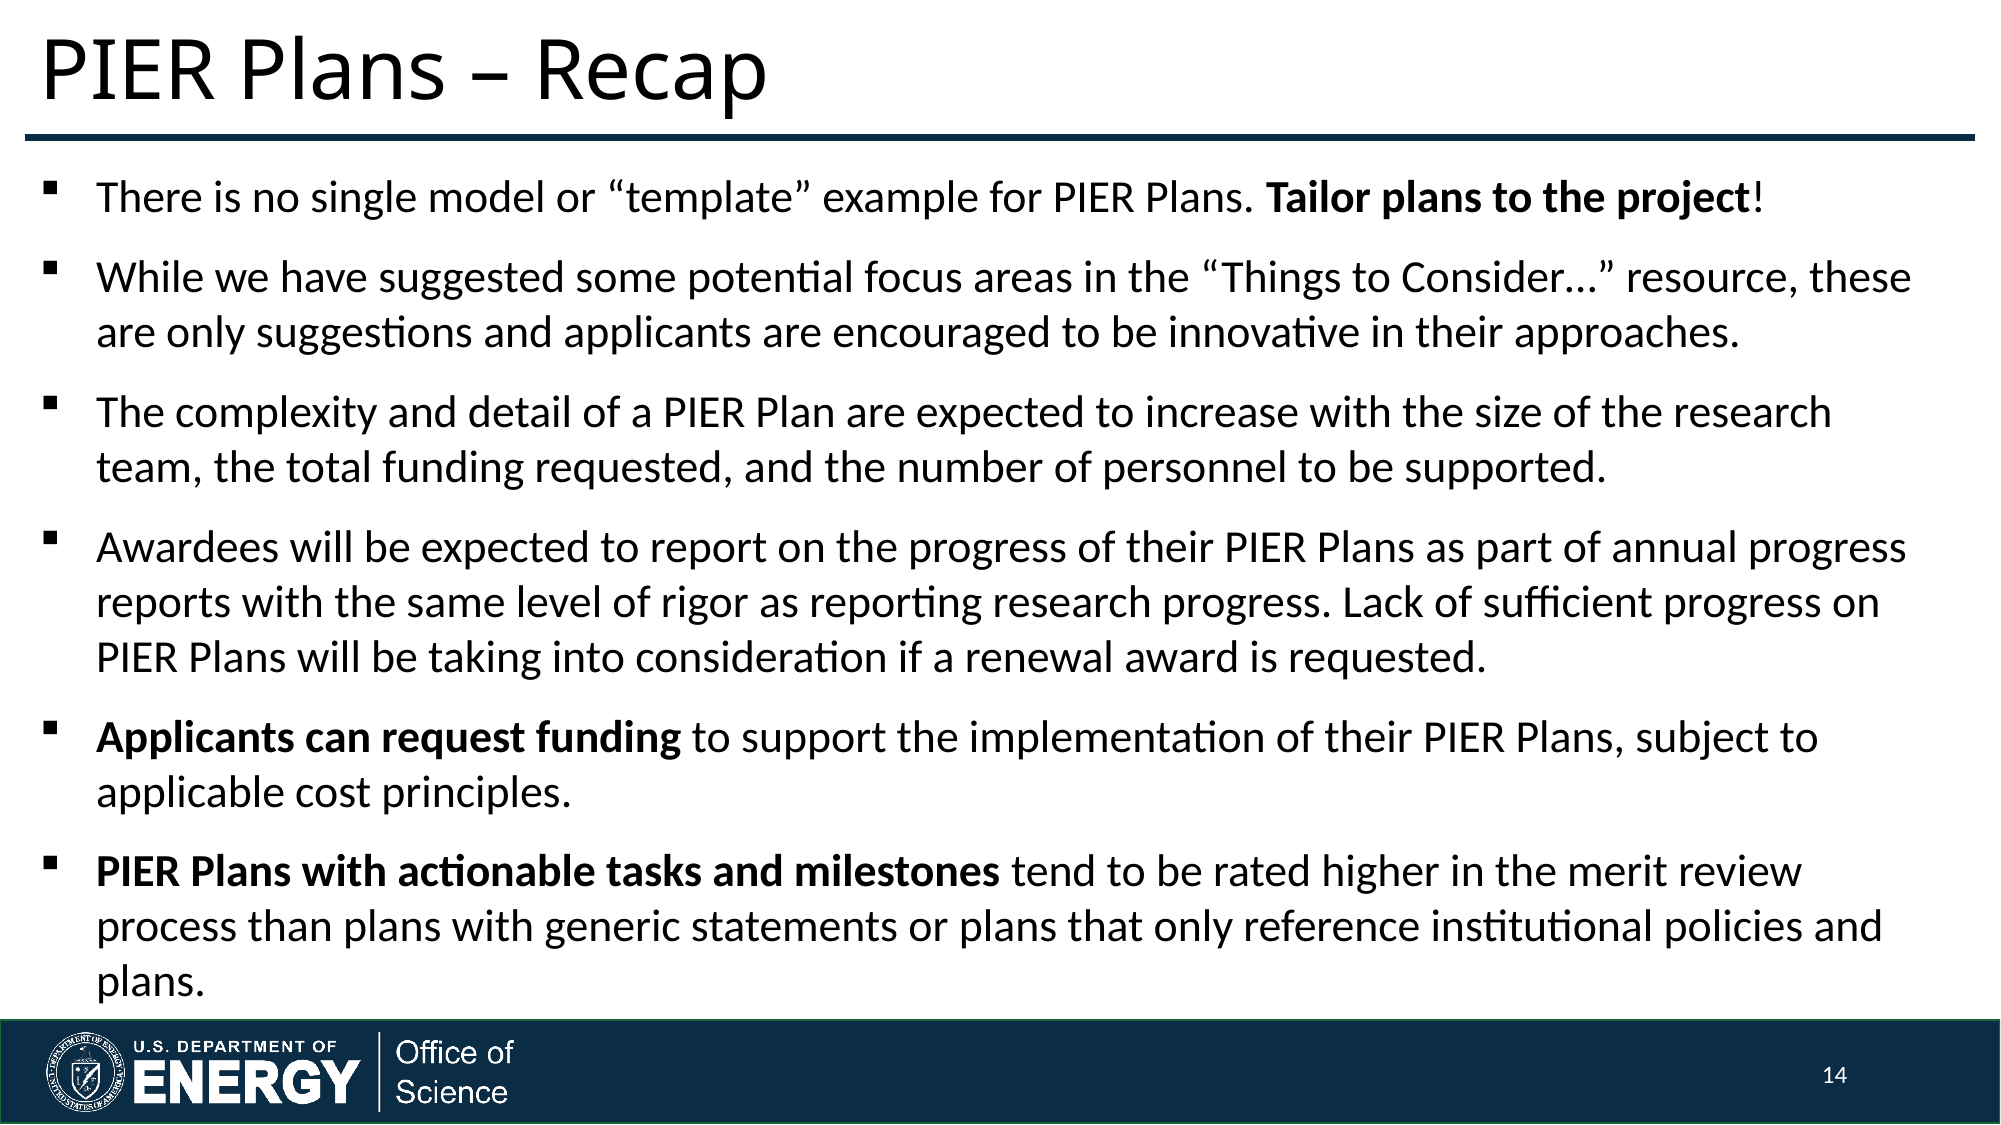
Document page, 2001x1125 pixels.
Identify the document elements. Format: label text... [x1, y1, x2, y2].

picture [46, 1032, 514, 1112]
title PIER Plans – Recap [24, 9, 1941, 137]
text_box There is no single model or “template” example for PIER Plans. Tailor plans to the project! While we have suggested some potential focus areas in the “Things to Consider…” resource, these are only suggestions and applicants are encouraged to be innovative in their approaches. The complexity and detail of a PIER Plan are expected to increase with the size of the research team, the total funding requested, and the number of personnel to be supported. Awardees will be expected to report on the progress of their PIER Plans as part of annual progress reports with the same level of rigor as reporting research progress. Lack of sufficient progress on PIER Plans will be taking into consideration if a renewal award is requested. Applicants can request funding to support the implementation of their PIER Plans, subject to applicable cost principles. PIER Plans with actionable tasks and milestones tend to be rated higher in the merit review process than plans with generic statements or plans that only reference institutional policies and plans. [24, 159, 1941, 1014]
slide_number 14 [1412, 1043, 1863, 1104]
